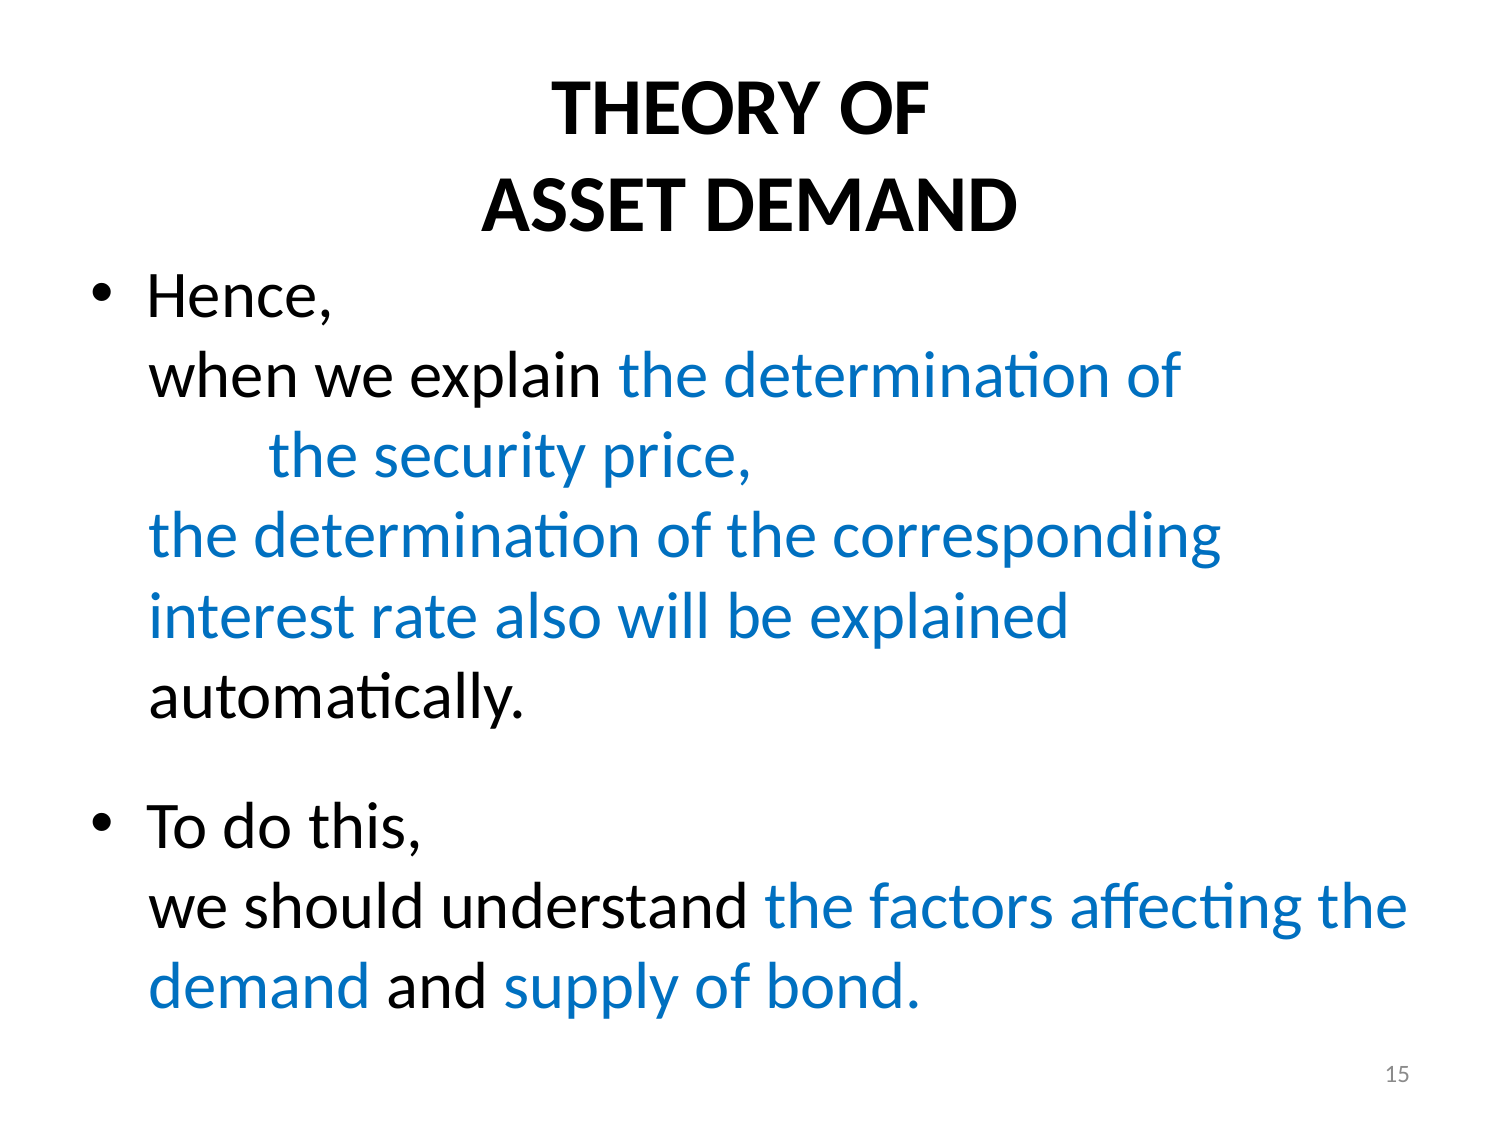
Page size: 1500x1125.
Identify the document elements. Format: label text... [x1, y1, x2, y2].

slide_number 15 [1074, 1042, 1425, 1103]
title THEORY OF ASSET DEMAND [75, 45, 1425, 243]
list Hence, when we explain the determination of the security price, the determination of the corresponding interest rate also will be explained automatically. To do this, we should understand the factors affecting the demand and supply of bond. [75, 243, 1425, 1125]
